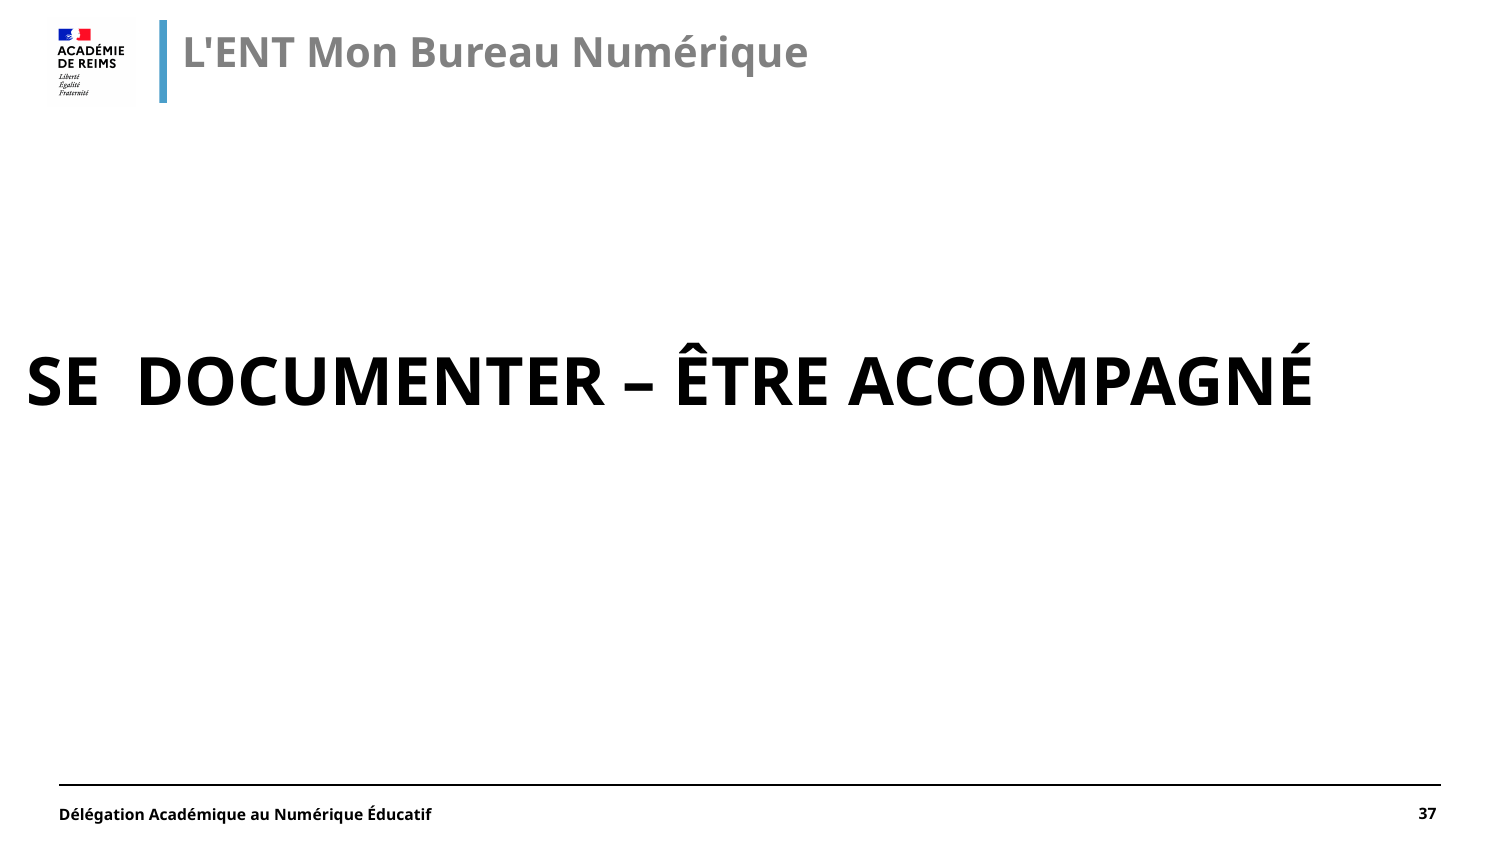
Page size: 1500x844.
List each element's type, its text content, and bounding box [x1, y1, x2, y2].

text_box [157, 18, 169, 105]
slide_number 37 [1215, 784, 1437, 844]
footer Délégation Académique au Numérique Éducatif [59, 784, 1028, 844]
title SE DOCUMENTER – ÊTRE ACCOMPAGNÉ [26, 348, 1481, 570]
text_box L'ENT Mon Bureau Numérique [182, 32, 1410, 94]
picture [47, 17, 136, 107]
